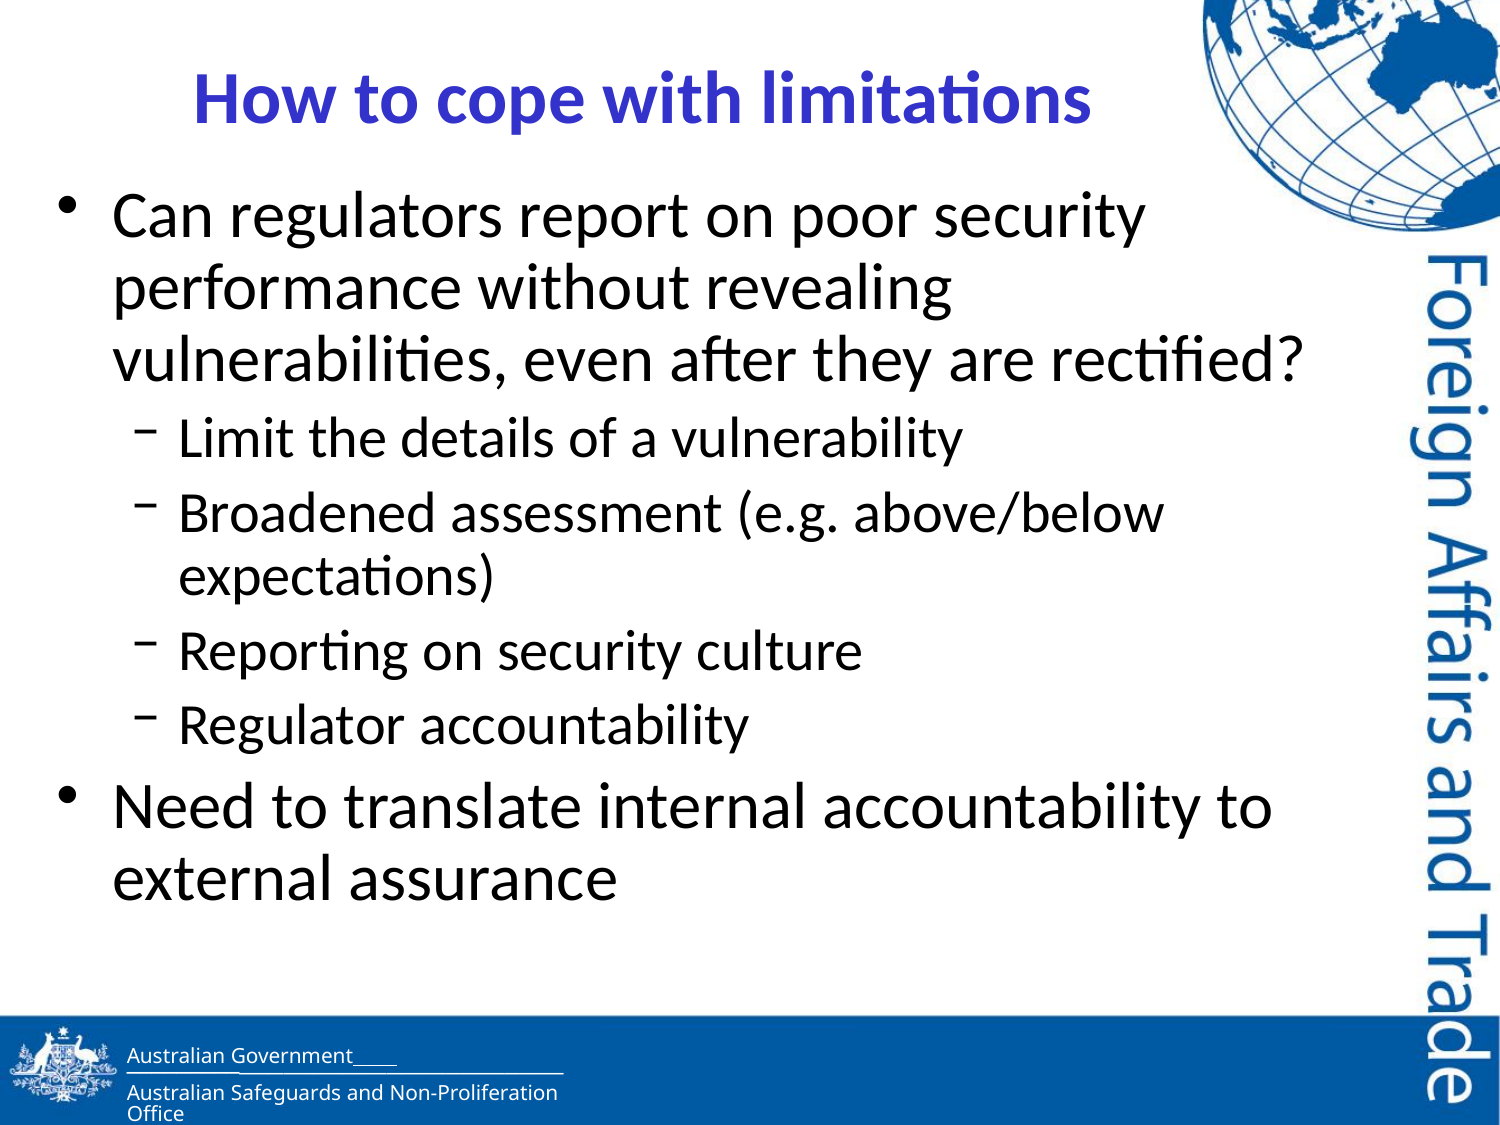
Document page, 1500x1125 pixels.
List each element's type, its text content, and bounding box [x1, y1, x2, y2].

title How to cope with limitations [0, 0, 1341, 188]
list Can regulators report on poor security performance without revealing vulnerabilities, even after they are rectified? Limit the details of a vulnerability Broadened assessment (e.g. above/below expectations) Reporting on security culture Regulator accountability Need to translate internal accountability to external assurance [41, 172, 1341, 1001]
picture [0, 0, 1500, 1125]
